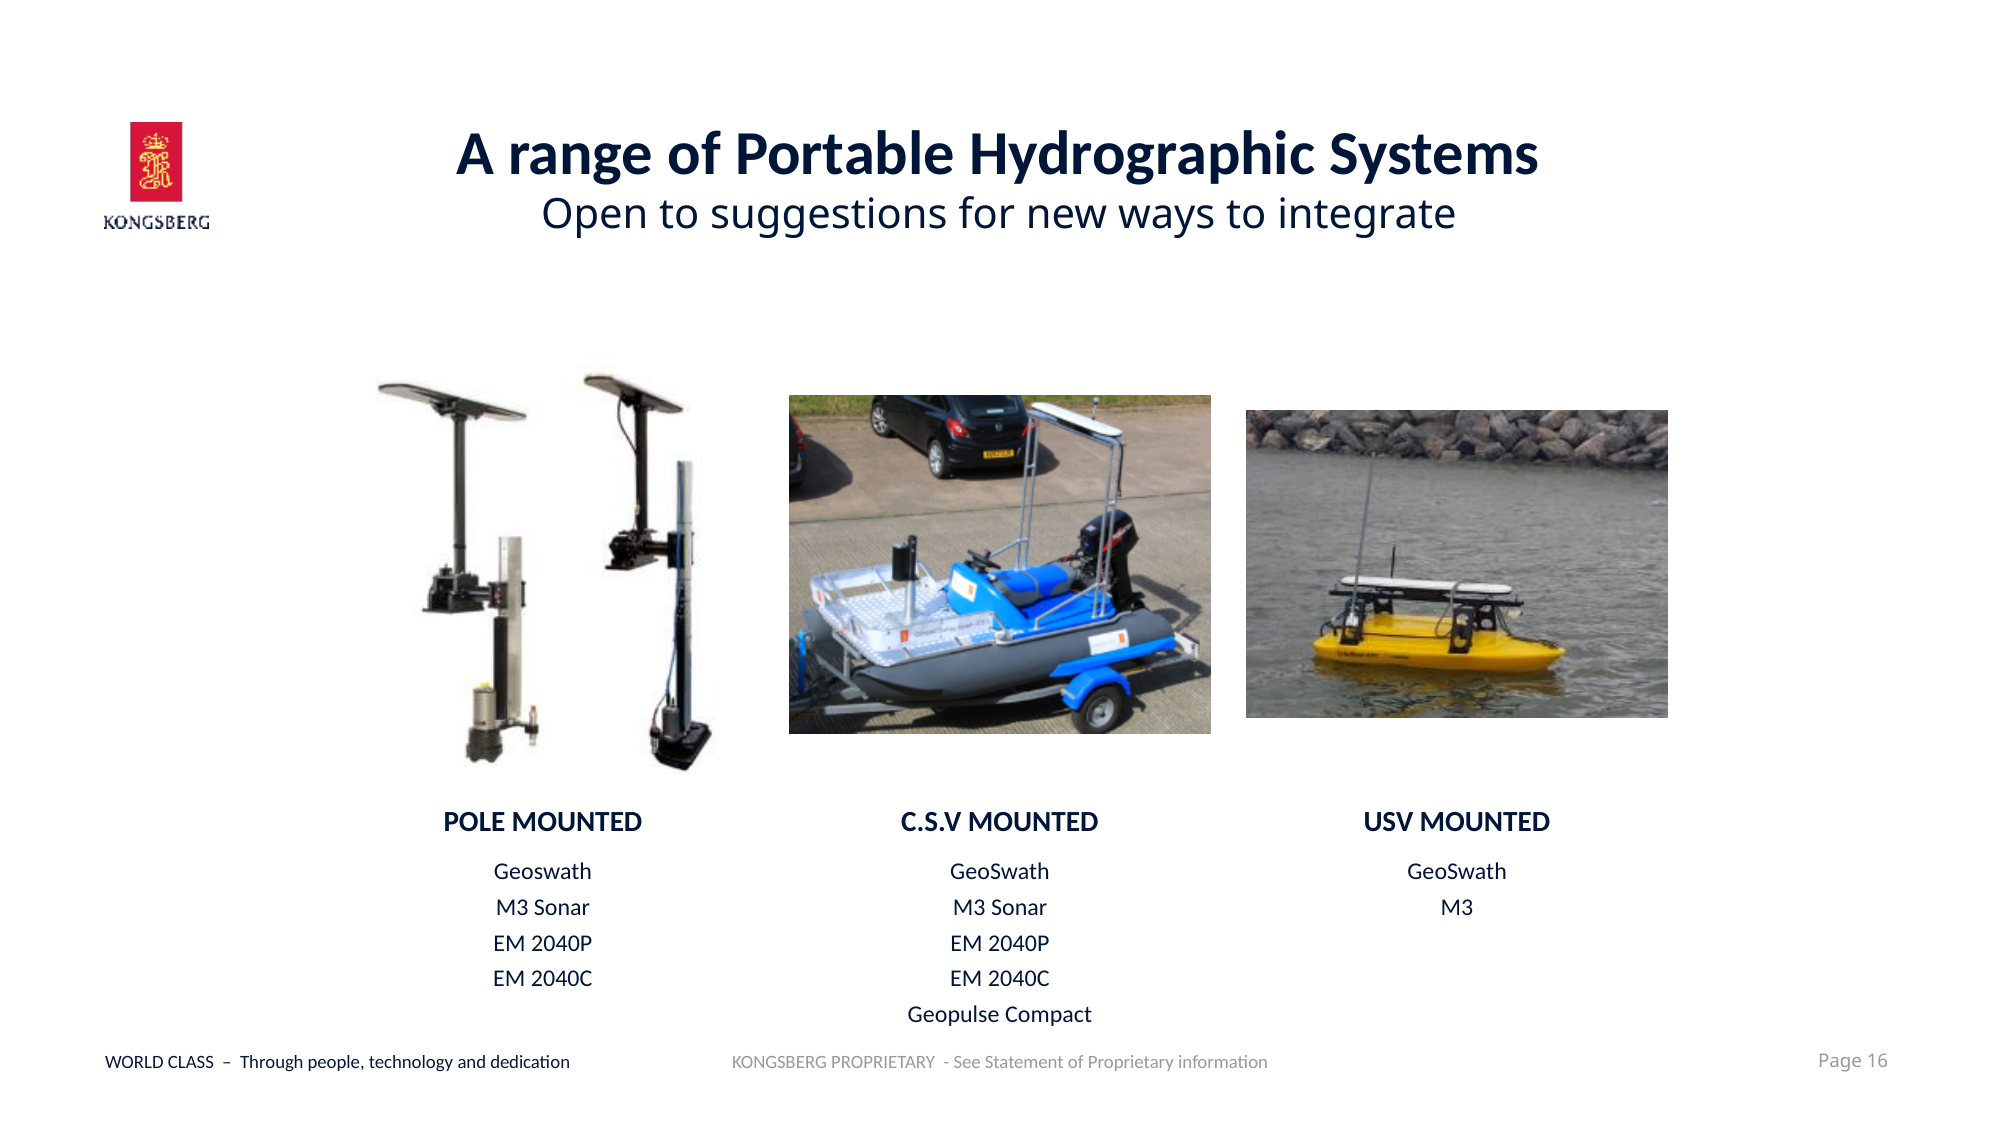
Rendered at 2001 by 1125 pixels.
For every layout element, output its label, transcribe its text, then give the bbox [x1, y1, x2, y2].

list C.S.V mounted [789, 802, 1211, 838]
list GeoSwath M3 [1246, 858, 1668, 1002]
title A range of Portable Hydrographic Systems [333, 113, 1664, 187]
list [1246, 410, 1668, 718]
slide_number Page 16 [1778, 1031, 1904, 1092]
picture [104, 122, 209, 229]
list USV Mounted [1246, 802, 1668, 838]
list Open to suggestions for new ways to integrate [333, 187, 1664, 240]
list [789, 394, 1211, 734]
list GeoSwath M3 Sonar EM 2040P EM 2040C Geopulse Compact [789, 858, 1211, 1002]
list Geoswath M3 Sonar EM 2040P EM 2040C [332, 858, 754, 1002]
list Pole mounted [332, 802, 754, 838]
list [363, 353, 723, 775]
